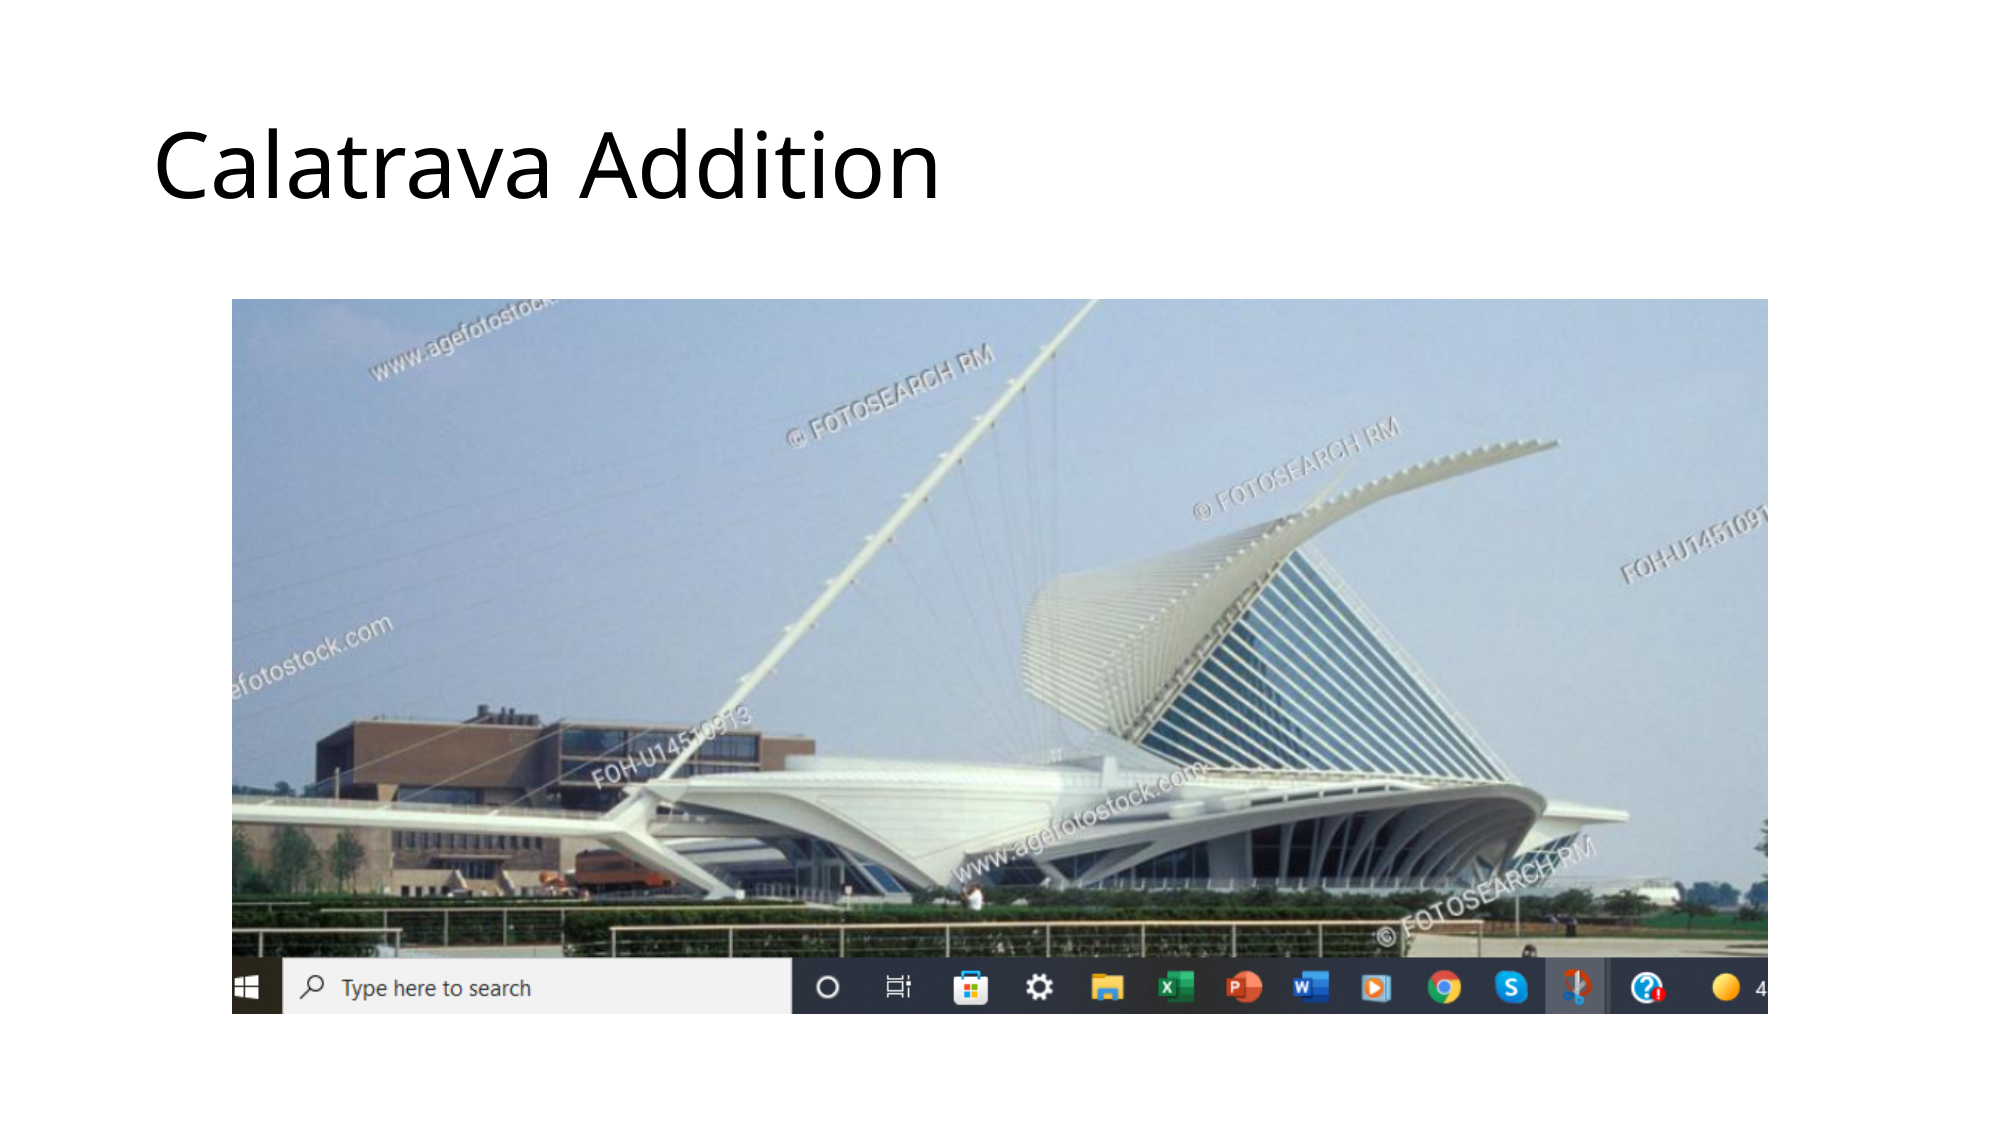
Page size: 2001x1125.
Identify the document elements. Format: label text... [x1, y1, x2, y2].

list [232, 299, 1768, 1014]
title Calatrava Addition [137, 59, 1863, 278]
